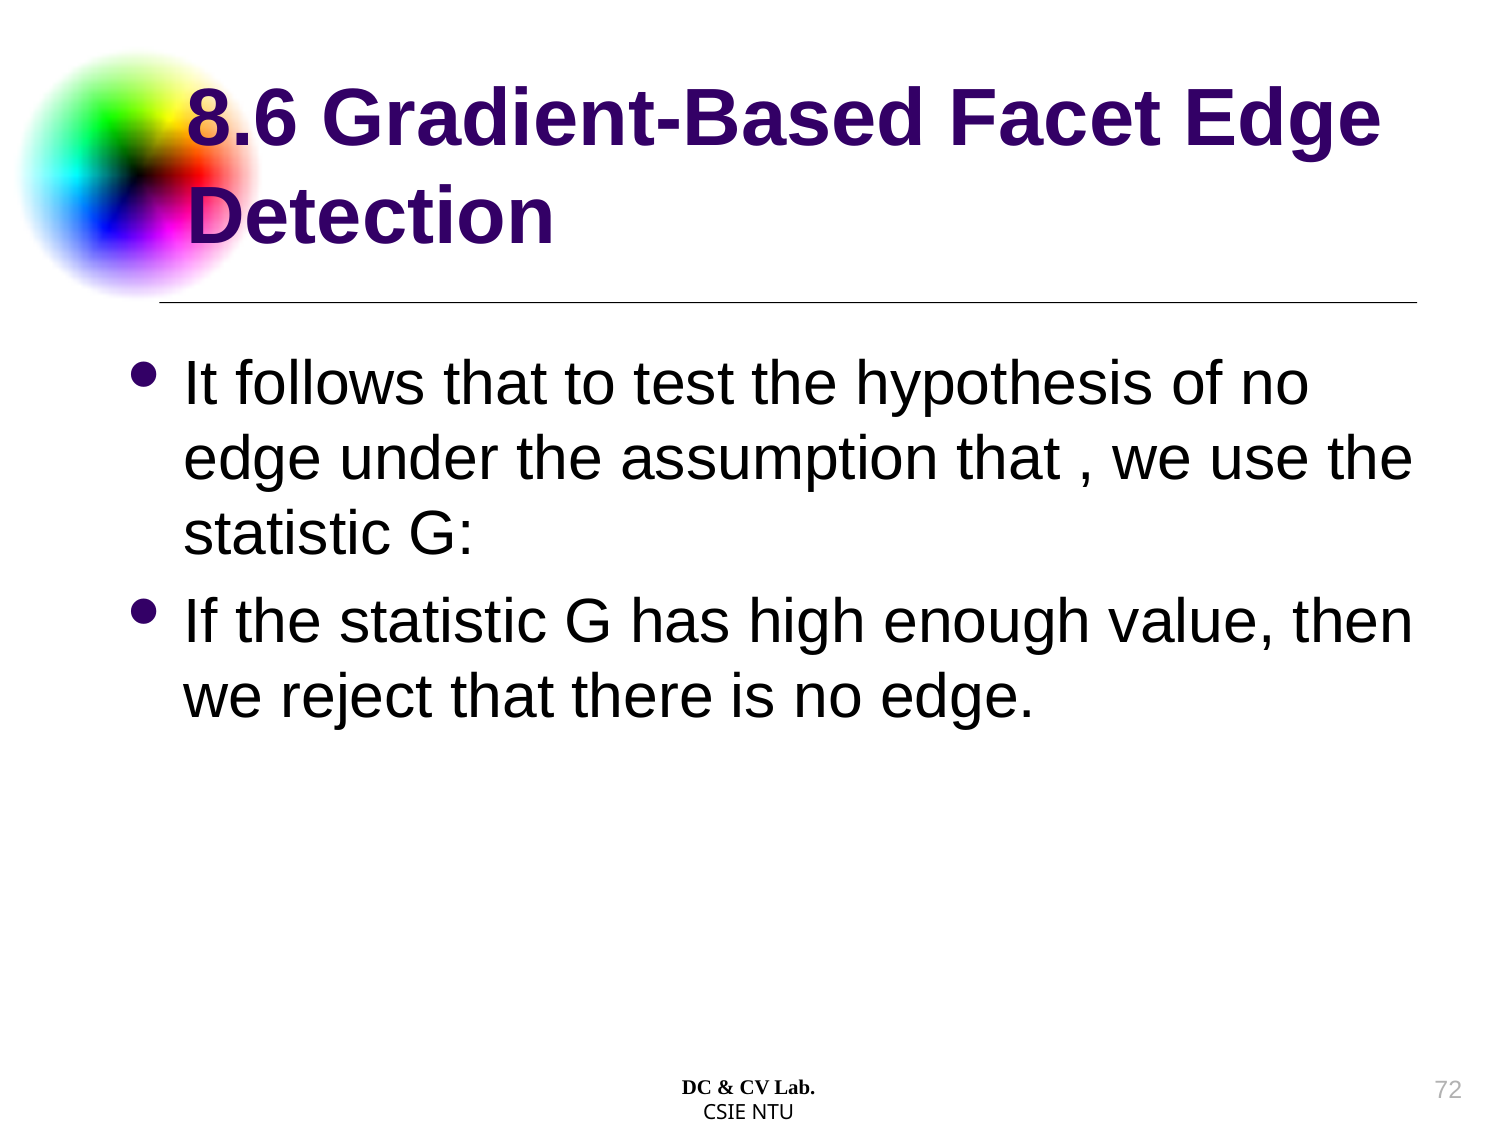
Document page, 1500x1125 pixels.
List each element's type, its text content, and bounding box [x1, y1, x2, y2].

footer DC & CV Lab. CSIE NTU [511, 1066, 987, 1125]
slide_number 71 [1139, 1058, 1478, 1119]
title 8.6 Gradient-Based Facet Edge Detection [171, 54, 1500, 268]
picture [0, 42, 272, 318]
